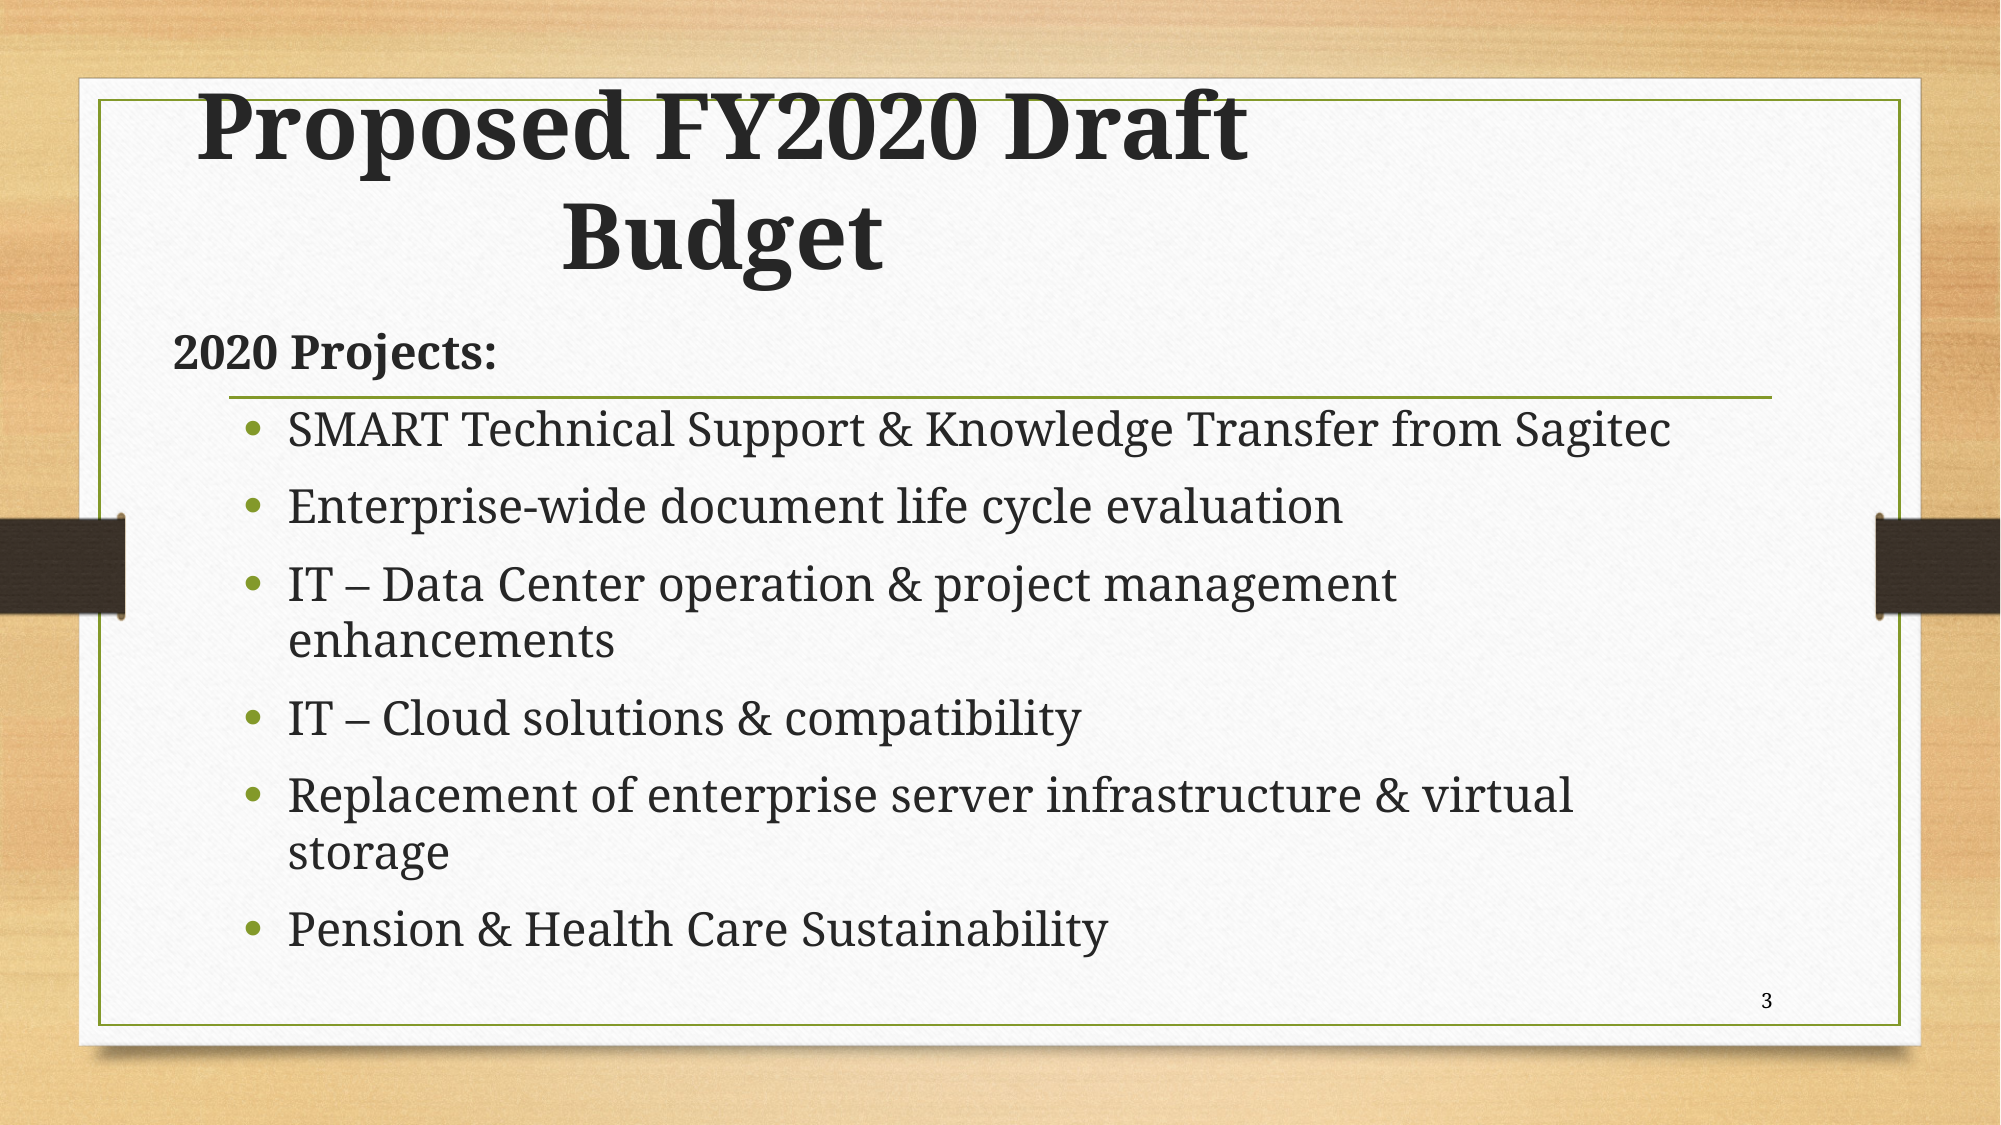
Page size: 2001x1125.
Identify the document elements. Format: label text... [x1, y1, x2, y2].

slide_number 3 [1698, 979, 1788, 1025]
list 2020 Projects: SMART Technical Support & Knowledge Transfer from Sagitec Enterprise-wide document life cycle evaluation IT – Data Center operation & project management enhancements IT – Cloud solutions & compatibility Replacement of enterprise server infrastructure & virtual storage Pension & Health Care Sustainability [158, 314, 1734, 972]
title Proposed FY2020 Draft Budget [98, 102, 1349, 254]
picture [0, 0, 2001, 1125]
